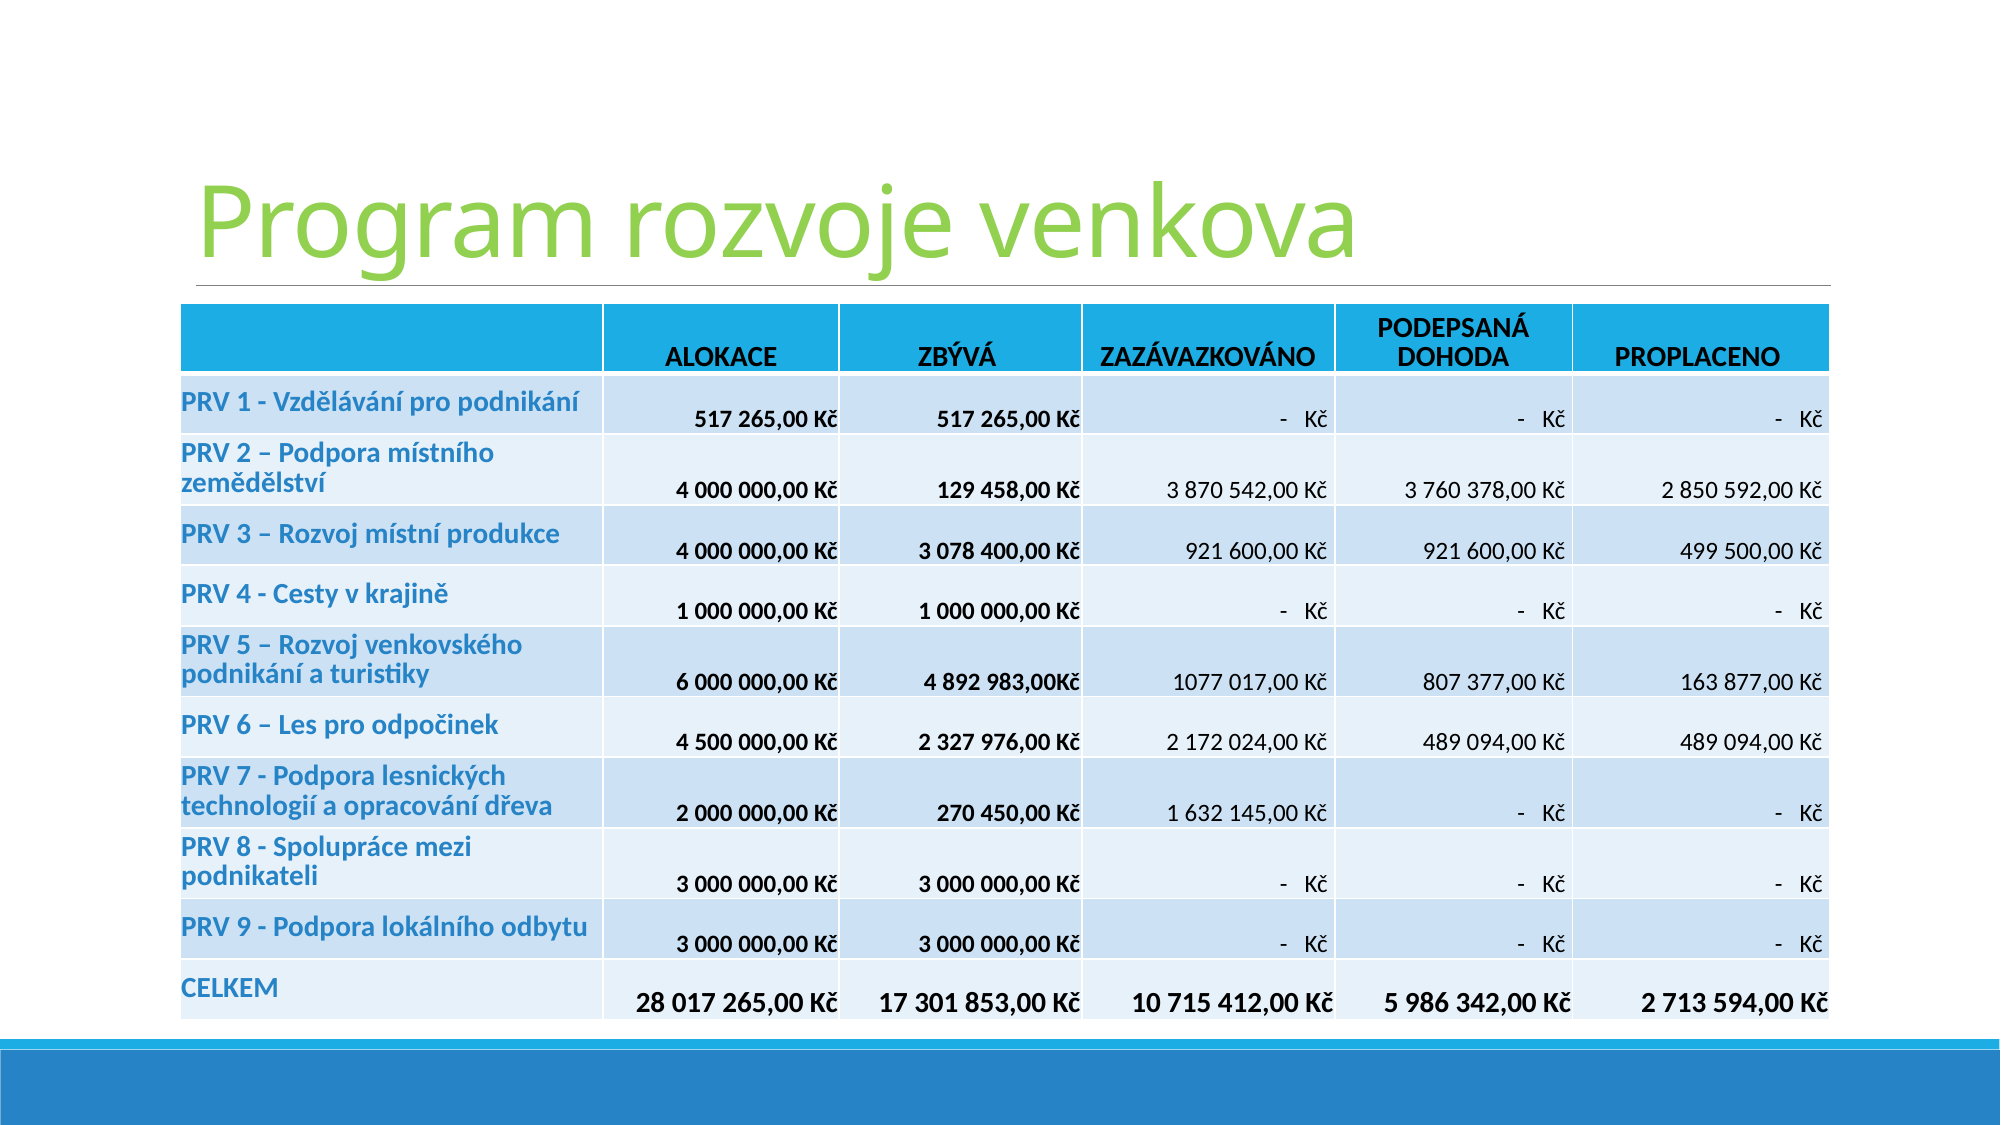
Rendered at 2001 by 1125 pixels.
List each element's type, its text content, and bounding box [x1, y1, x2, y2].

table_cell PRV 9 - Podpora lokálního odbytu [181, 899, 602, 958]
table_cell 3 000 000,00 Kč [604, 899, 838, 958]
table_cell PRV 7 - Podpora lesnických technologií a opracování dřeva [181, 758, 602, 827]
table_cell - Kč [1573, 758, 1829, 827]
table_cell 3 078 400,00 Kč [840, 506, 1081, 564]
table_cell - Kč [1336, 758, 1572, 827]
table_cell 163 877,00 Kč [1573, 627, 1829, 696]
table_cell 4 500 000,00 Kč [604, 697, 838, 756]
table_cell 5 986 342,00 Kč [1336, 960, 1572, 1019]
table_cell 3 870 542,00 Kč [1083, 435, 1334, 504]
table_cell 517 265,00 Kč [840, 376, 1081, 433]
table_cell 1 632 145,00 Kč [1083, 758, 1334, 827]
table_header PROPLACENO [1573, 304, 1829, 371]
table_cell - Kč [1573, 829, 1829, 898]
table_cell 10 715 412,00 Kč [1083, 960, 1334, 1019]
table_cell 2 713 594,00 Kč [1573, 960, 1829, 1019]
table_cell - Kč [1083, 566, 1334, 625]
table_cell - Kč [1083, 376, 1334, 433]
table_cell 4 000 000,00 Kč [604, 435, 838, 504]
table_cell 1 000 000,00 Kč [840, 566, 1081, 625]
table_cell 129 458,00 Kč [840, 435, 1081, 504]
table_cell 28 017 265,00 Kč [604, 960, 838, 1019]
title Program rozvoje venkova [180, 47, 1830, 285]
table_cell 4 000 000,00 Kč [604, 506, 838, 564]
table_cell - Kč [1336, 566, 1572, 625]
table_cell CELKEM [181, 960, 602, 1019]
table_cell - Kč [1336, 376, 1572, 433]
table_cell 807 377,00 Kč [1336, 627, 1572, 696]
table_cell 3 000 000,00 Kč [840, 829, 1081, 898]
table_header [181, 304, 602, 371]
table_cell 3 760 378,00 Kč [1336, 435, 1572, 504]
table_cell 921 600,00 Kč [1336, 506, 1572, 564]
table_cell 489 094,00 Kč [1336, 697, 1572, 756]
table_header ZBÝVÁ [840, 304, 1081, 371]
table_cell 3 000 000,00 Kč [604, 829, 838, 898]
table_cell 270 450,00 Kč [840, 758, 1081, 827]
table_header ZAZÁVAZKOVÁNO [1083, 304, 1334, 371]
table_cell 499 500,00 Kč [1573, 506, 1829, 564]
table_cell - Kč [1336, 899, 1572, 958]
table_cell - Kč [1573, 899, 1829, 958]
table_cell - Kč [1083, 829, 1334, 898]
table_cell 6 000 000,00 Kč [604, 627, 838, 696]
table_header PODEPSANÁ DOHODA [1336, 304, 1572, 371]
table_cell PRV 6 – Les pro odpočinek [181, 697, 602, 756]
table_cell 3 000 000,00 Kč [840, 899, 1081, 958]
table_cell 2 850 592,00 Kč [1573, 435, 1829, 504]
table_cell PRV 3 – Rozvoj místní produkce [181, 506, 602, 564]
table_cell PRV 4 - Cesty v krajině [181, 566, 602, 625]
table_cell 921 600,00 Kč [1083, 506, 1334, 564]
table_cell - Kč [1083, 899, 1334, 958]
table_cell 1 000 000,00 Kč [604, 566, 838, 625]
table_cell 2 000 000,00 Kč [604, 758, 838, 827]
table_cell - Kč [1573, 376, 1829, 433]
table_cell 2 327 976,00 Kč [840, 697, 1081, 756]
table_cell 489 094,00 Kč [1573, 697, 1829, 756]
table_cell 4 892 983,00Kč [840, 627, 1081, 696]
table_cell 2 172 024,00 Kč [1083, 697, 1334, 756]
table_cell 17 301 853,00 Kč [840, 960, 1081, 1019]
table_cell 517 265,00 Kč [604, 376, 838, 433]
table_cell PRV 2 – Podpora místního zemědělství [181, 435, 602, 504]
table_cell - Kč [1573, 566, 1829, 625]
table_cell PRV 1 - Vzdělávání pro podnikání [181, 376, 602, 433]
table_cell PRV 5 – Rozvoj venkovského podnikání a turistiky [181, 627, 602, 696]
table_header ALOKACE [604, 304, 838, 371]
table_cell PRV 8 - Spolupráce mezi podnikateli [181, 829, 602, 898]
table_cell 1077 017,00 Kč [1083, 627, 1334, 696]
table_cell - Kč [1336, 829, 1572, 898]
